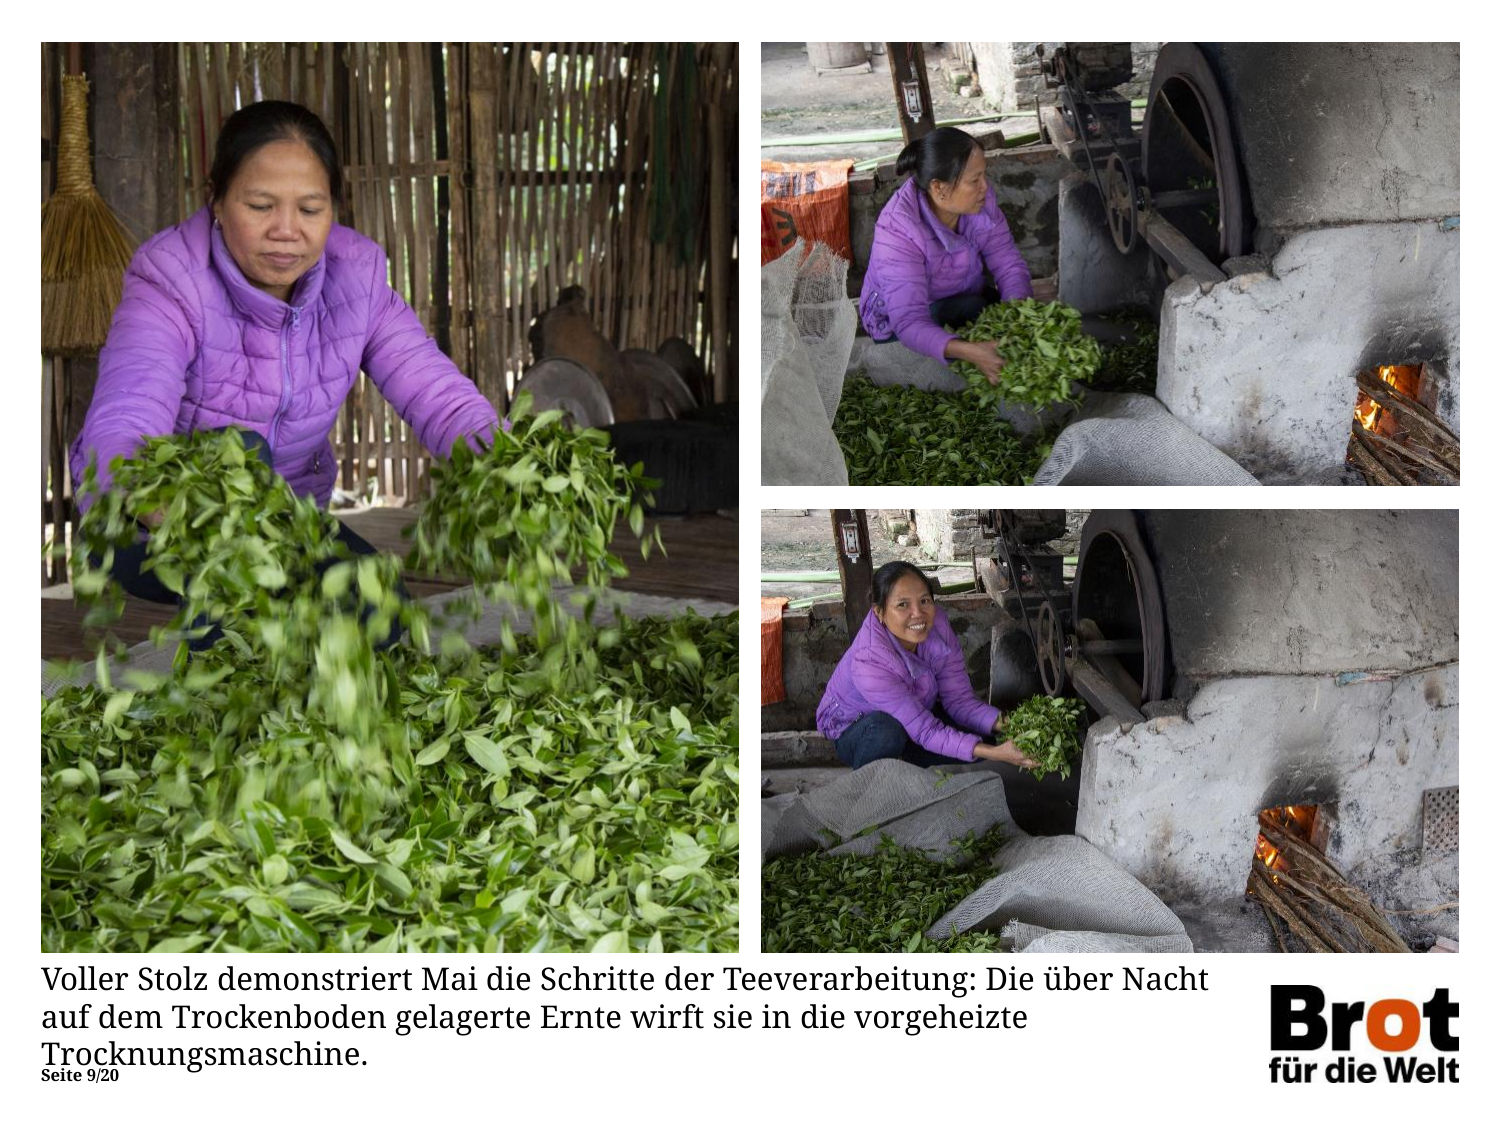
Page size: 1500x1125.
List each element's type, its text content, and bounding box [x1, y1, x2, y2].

picture [40, 42, 739, 953]
text_box Voller Stolz demonstriert Mai die Schritte der Teeverarbeitung: Die über Nacht auf dem Trockenboden gelagerte Ernte wirft sie in die vorgeheizte Trocknungsmaschine. [41, 952, 1241, 1080]
picture [1269, 985, 1459, 1083]
picture [761, 42, 1461, 486]
picture [761, 509, 1460, 953]
